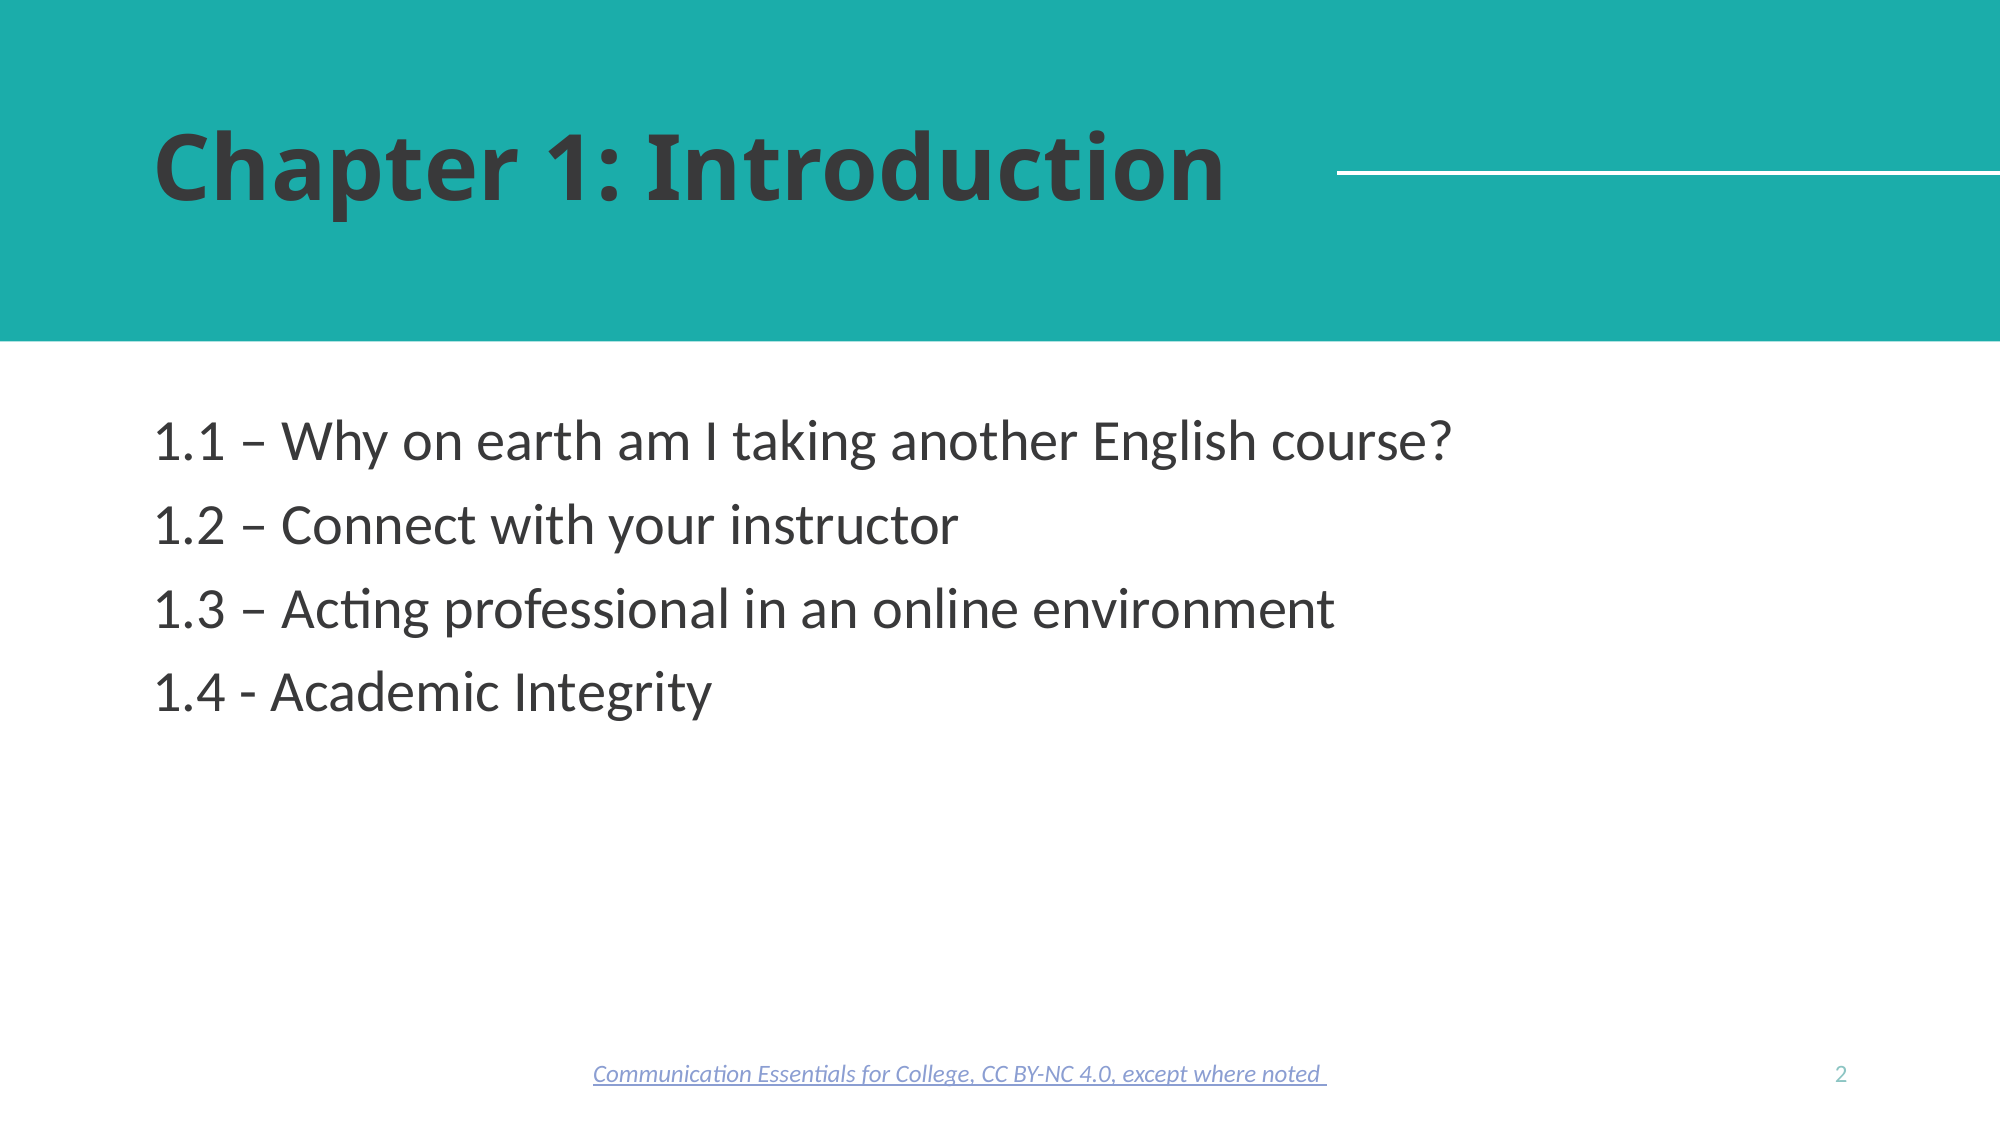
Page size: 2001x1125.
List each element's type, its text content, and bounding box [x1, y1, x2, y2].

list 1.1 – Why on earth am I taking another English course? 1.2 – Connect with your instructor 1.3 – Acting professional in an online environment 1.4 - Academic Integrity [137, 402, 1863, 982]
title Chapter 1: Introduction [137, 61, 1293, 281]
slide_number 2 [1412, 1042, 1863, 1103]
footer Communication Essentials for College, CC BY-NC 4.0, except where noted [578, 1042, 1412, 1103]
